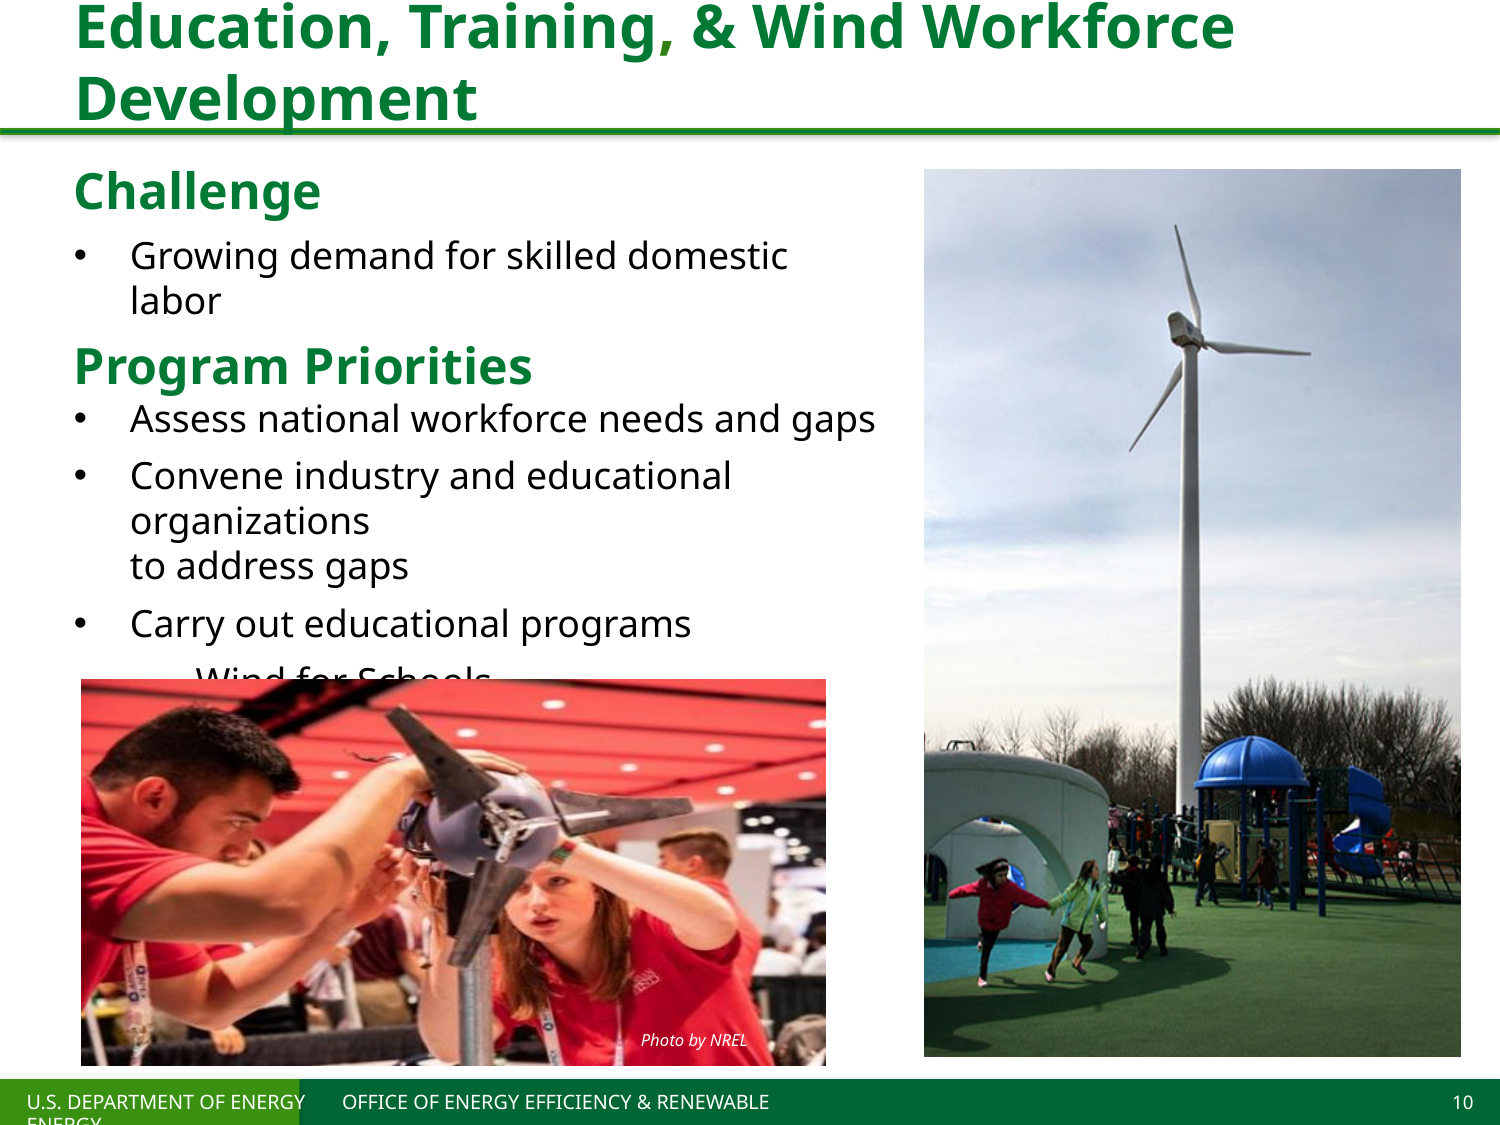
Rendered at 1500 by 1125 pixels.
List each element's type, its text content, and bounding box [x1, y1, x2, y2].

picture [924, 168, 1461, 1057]
list Challenge Growing demand for skilled domestic labor Program Priorities Assess national workforce needs and gaps Convene industry and educational organizations to address gaps Carry out educational programs Wind for Schools Collegiate Wind Competition. [58, 152, 905, 1034]
picture [81, 678, 827, 1066]
title Education, Training, & Wind Workforce Development [59, 0, 1491, 128]
